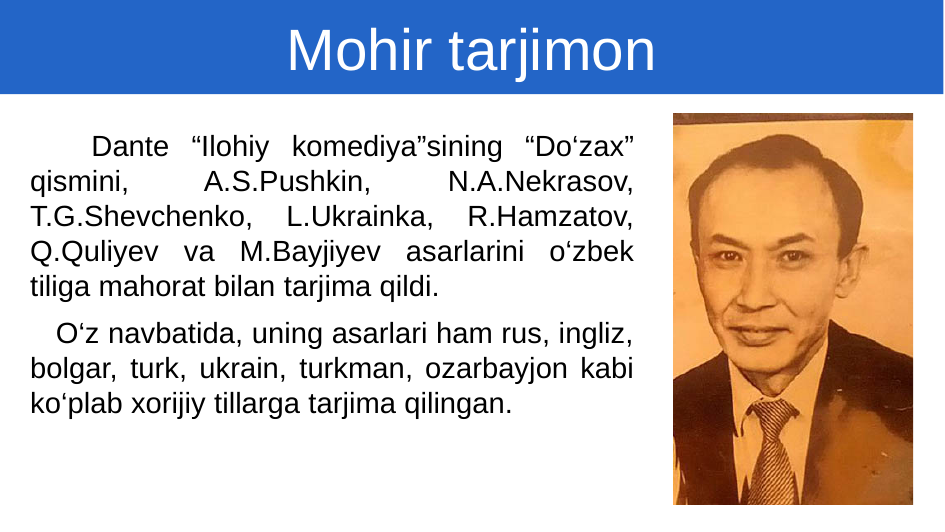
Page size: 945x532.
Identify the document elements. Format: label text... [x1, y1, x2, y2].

text_box Mohir tarjimon [0, 0, 944, 95]
picture [672, 113, 914, 505]
text_box Dante “Ilohiy komediya”sining “Do‘zax” qismini, A.S.Pushkin, N.A.Nekrasov, T.G.Shevchenko, L.Ukrainka, R.Hamzatov, Q.Quliyev va M.Bayjiyev asarlarini o‘zbek tiliga mahorat bilan tarjima qildi. O‘z navbatida, uning asarlari ham rus, ingliz, bolgar, turk, ukrain, turkman, ozarbayjon kabi ko‘plab xorijiy tillarga tarjima qilingan. [15, 120, 650, 427]
